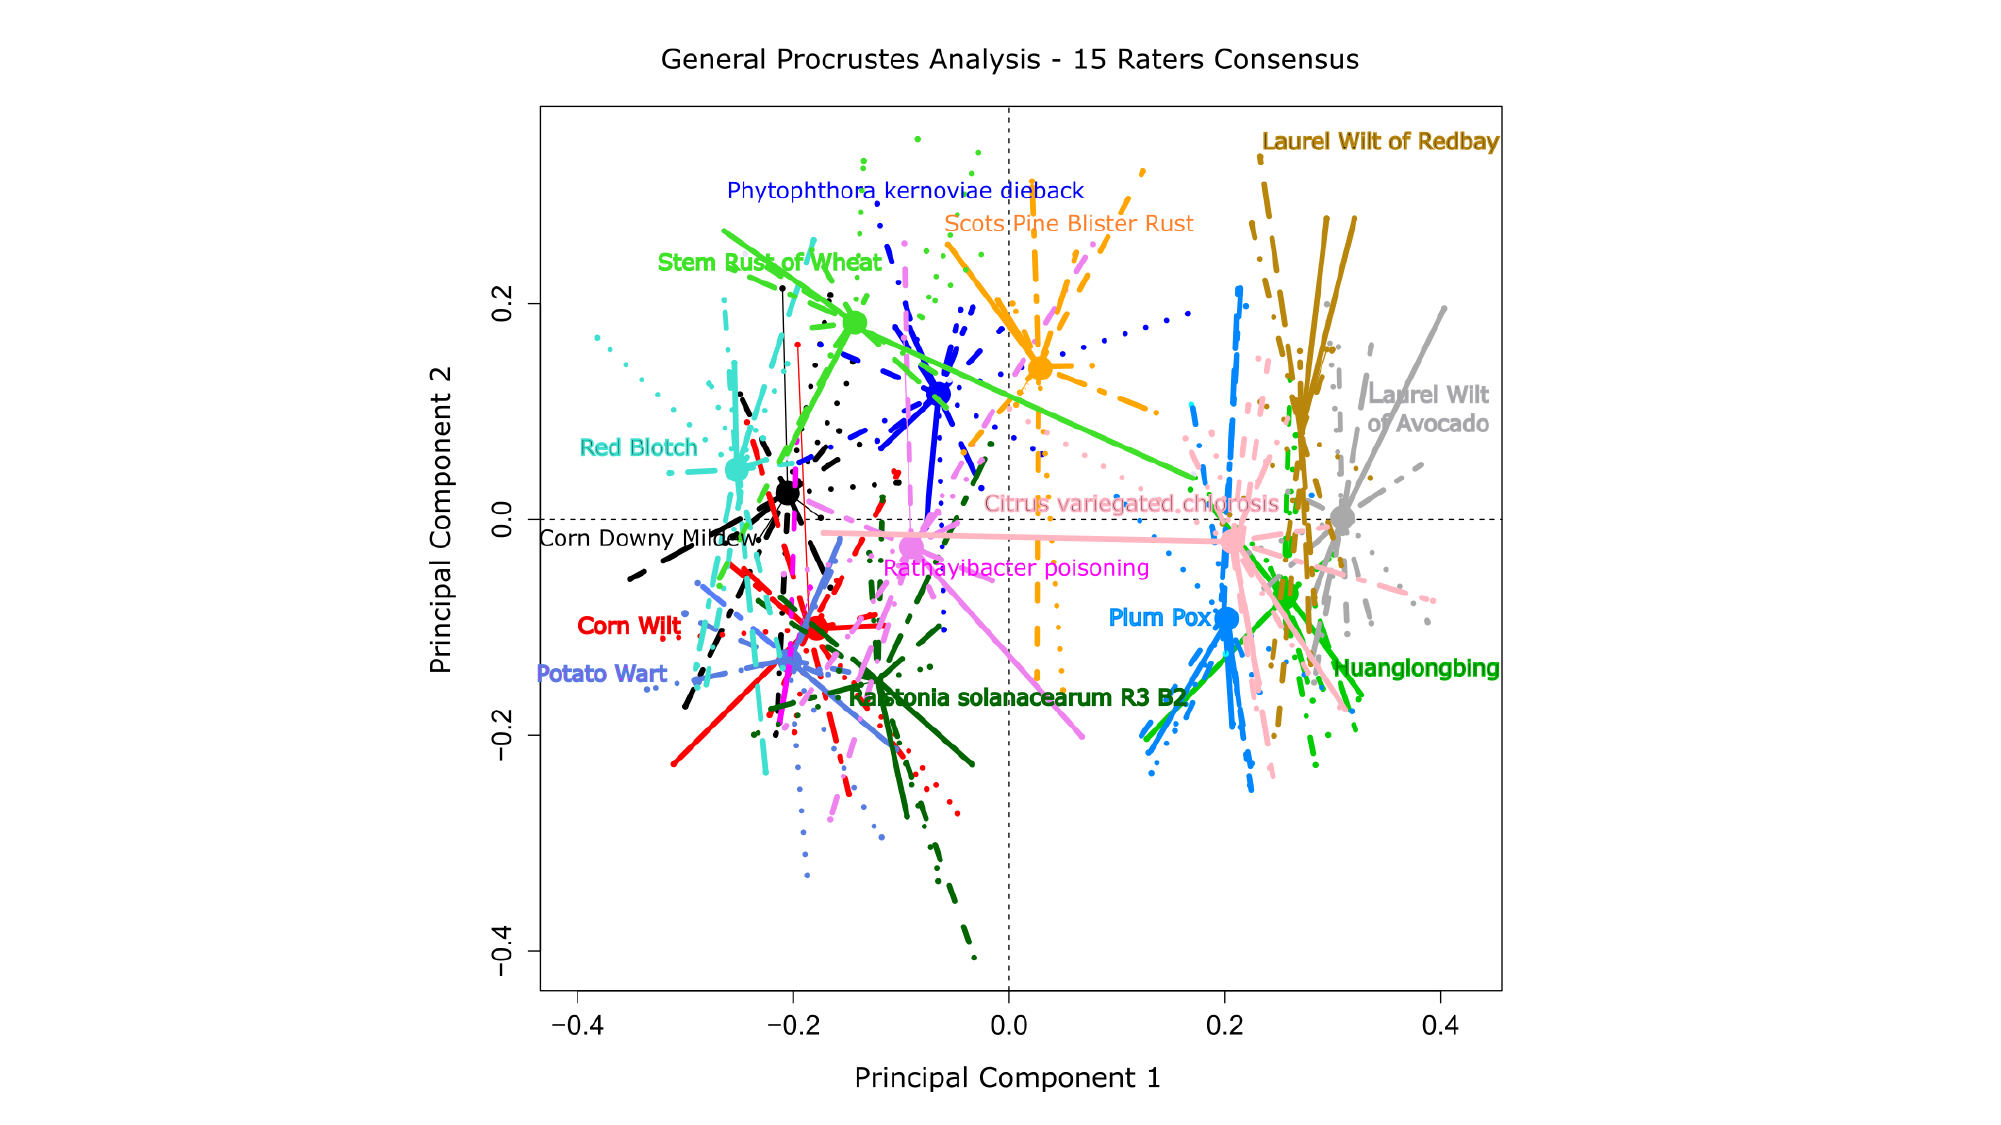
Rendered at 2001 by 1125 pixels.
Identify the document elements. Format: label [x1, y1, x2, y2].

picture [429, 0, 1571, 1125]
